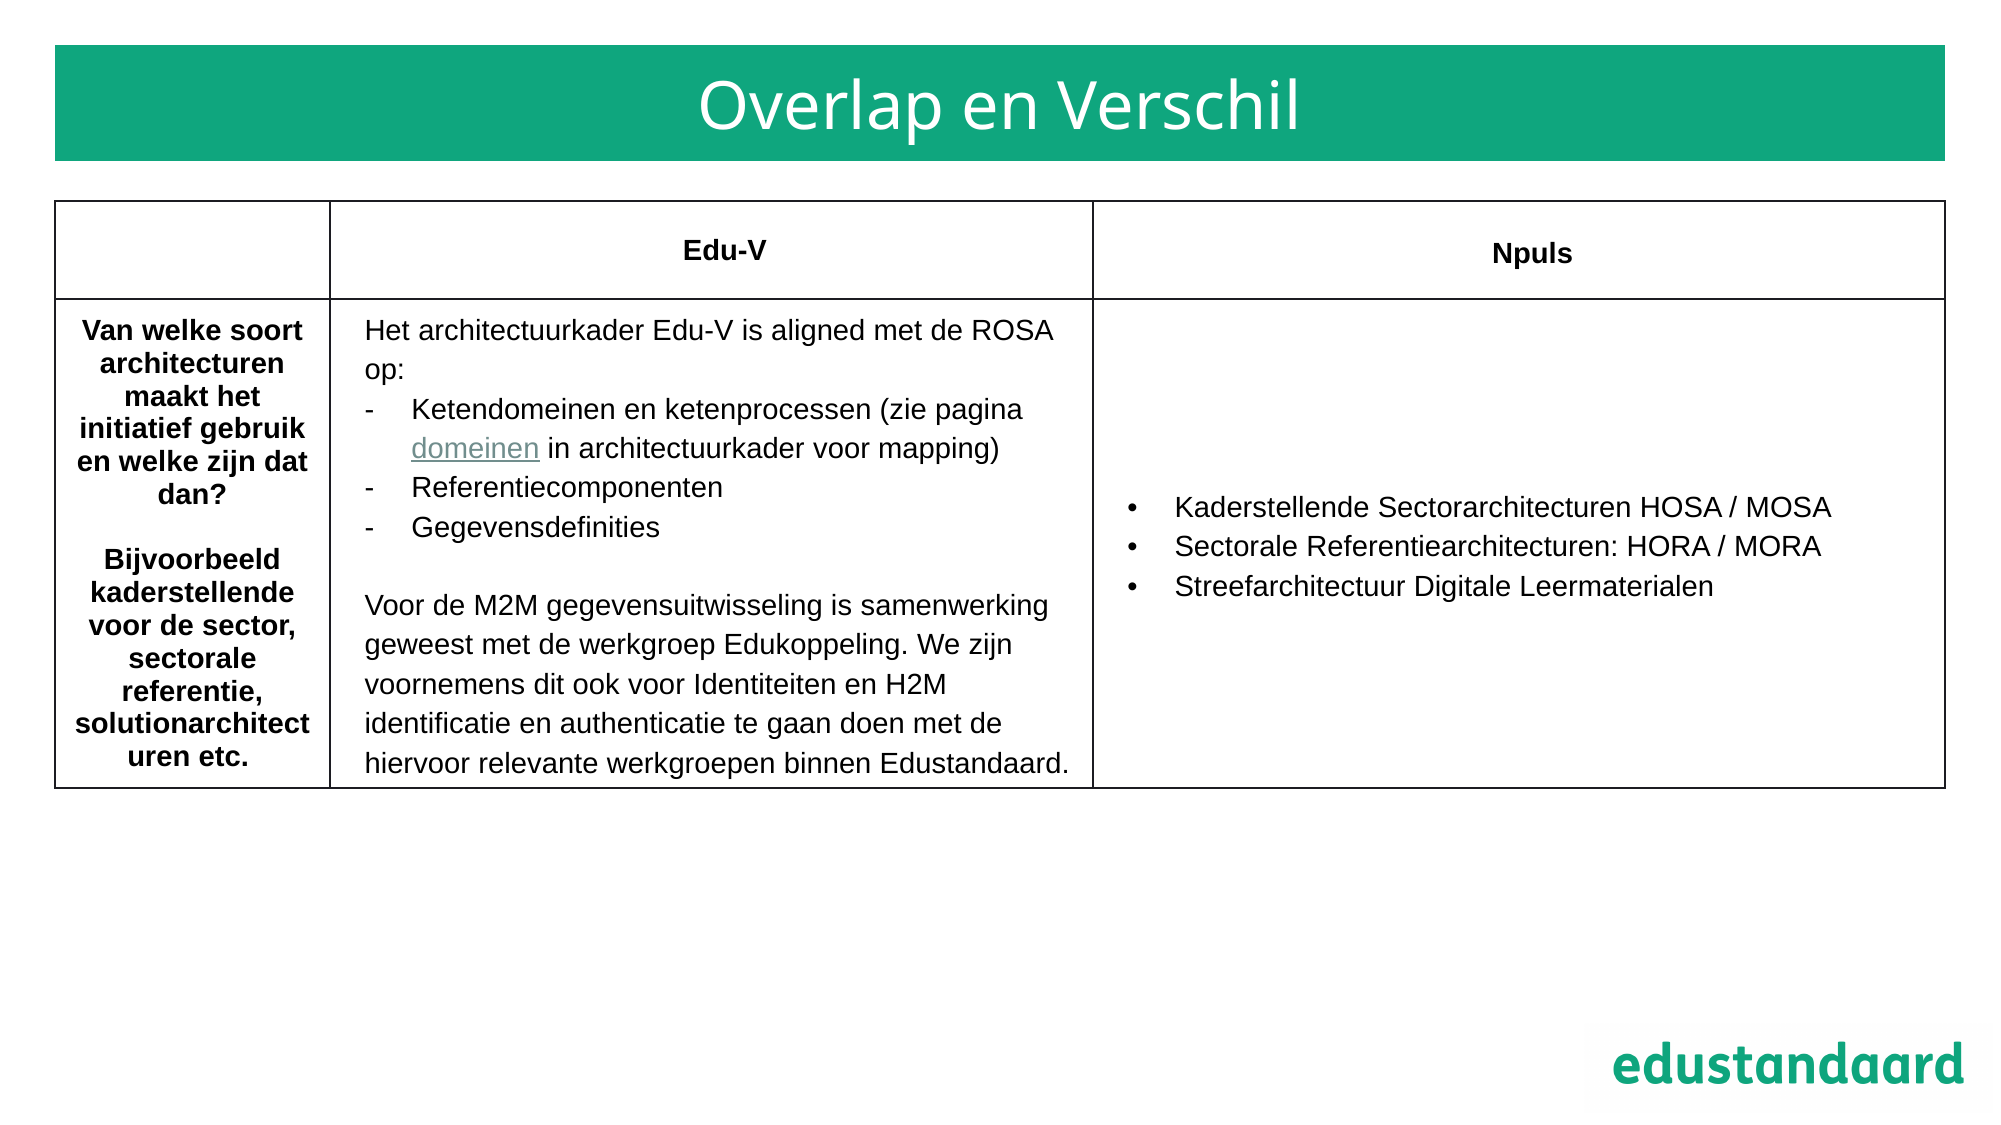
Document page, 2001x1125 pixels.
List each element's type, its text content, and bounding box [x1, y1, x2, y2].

picture [1584, 1023, 1993, 1113]
table_cell Het architectuurkader Edu-V is aligned met de ROSA op: Ketendomeinen en ketenprocessen (zie pagina domeinen in architectuurkader voor mapping) Referentiecomponenten Gegevensdefinities Voor de M2M gegevensuitwisseling is samenwerking geweest met de werkgroep Edukoppeling. We zijn voornemens dit ook voor Identiteiten en H2M identificatie en authenticatie te gaan doen met de hiervoor relevante werkgroepen binnen Edustandaard. [331, 300, 1092, 787]
table_header Npuls [1094, 202, 1944, 298]
table_header Edu-V [331, 202, 1092, 298]
table_cell Kaderstellende Sectorarchitecturen HOSA / MOSA Sectorale Referentiearchitecturen: HORA / MORA Streefarchitectuur Digitale Leermaterialen [1094, 300, 1944, 787]
title Overlap en Verschil [55, 45, 1945, 161]
table_header [56, 202, 329, 298]
table_cell Van welke soort architecturen maakt het initiatief gebruik en welke zijn dat dan? Bijvoorbeeld kaderstellende voor de sector, sectorale referentie, solutionarchitecturen etc. [56, 300, 329, 787]
